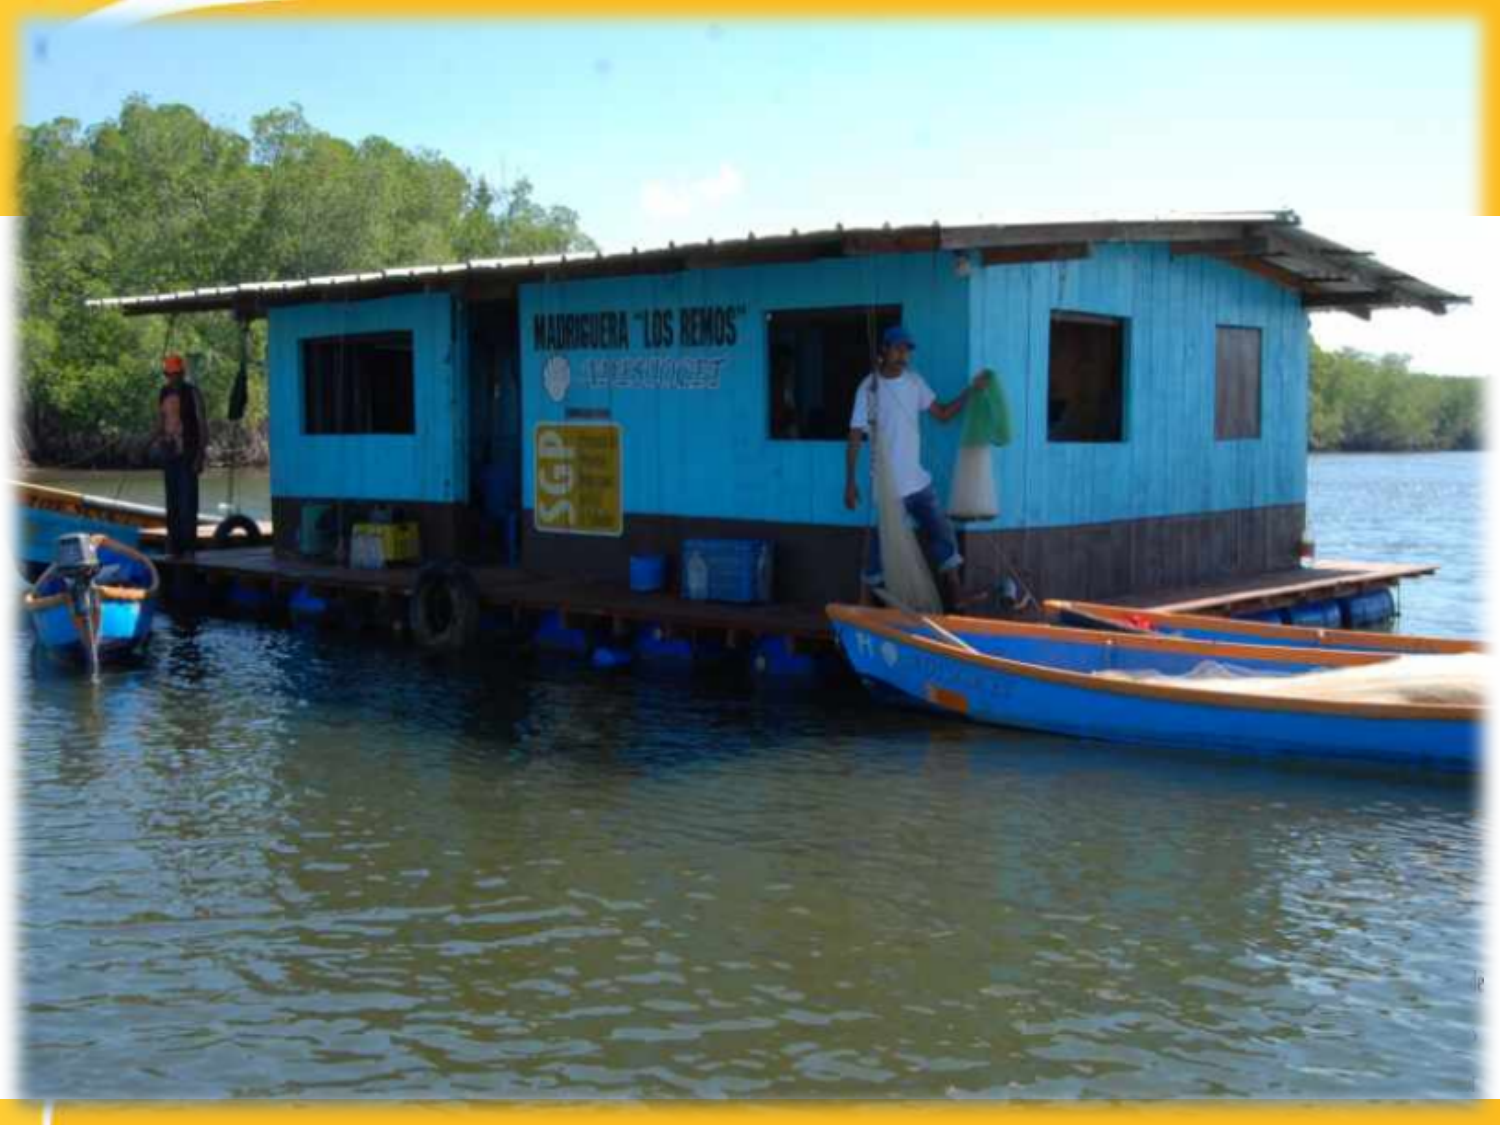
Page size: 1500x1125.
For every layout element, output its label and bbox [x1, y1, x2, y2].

list [0, 0, 1500, 1125]
